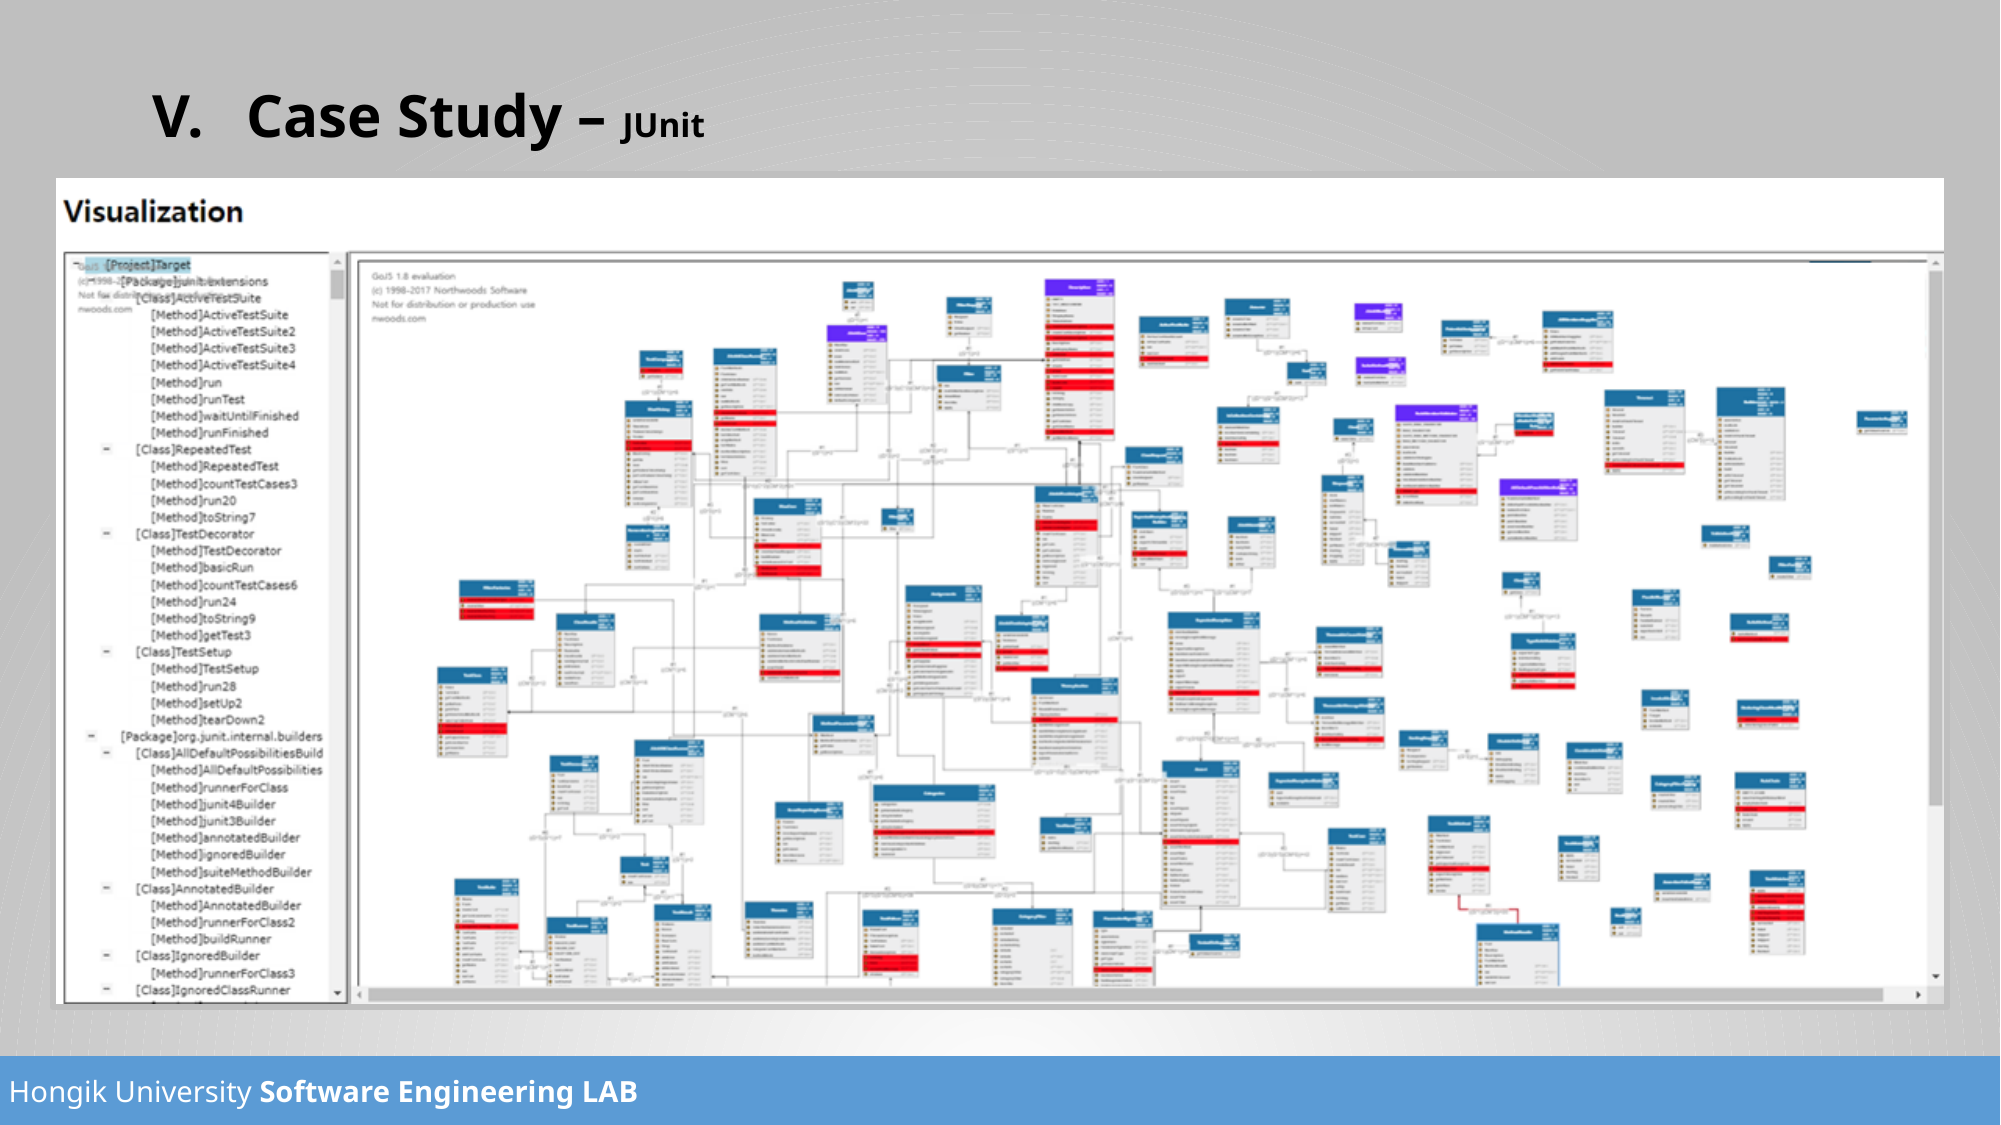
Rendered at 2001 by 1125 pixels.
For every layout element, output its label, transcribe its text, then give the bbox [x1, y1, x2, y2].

picture [56, 177, 1944, 1004]
title Case Study – JUnit [137, 59, 1863, 171]
